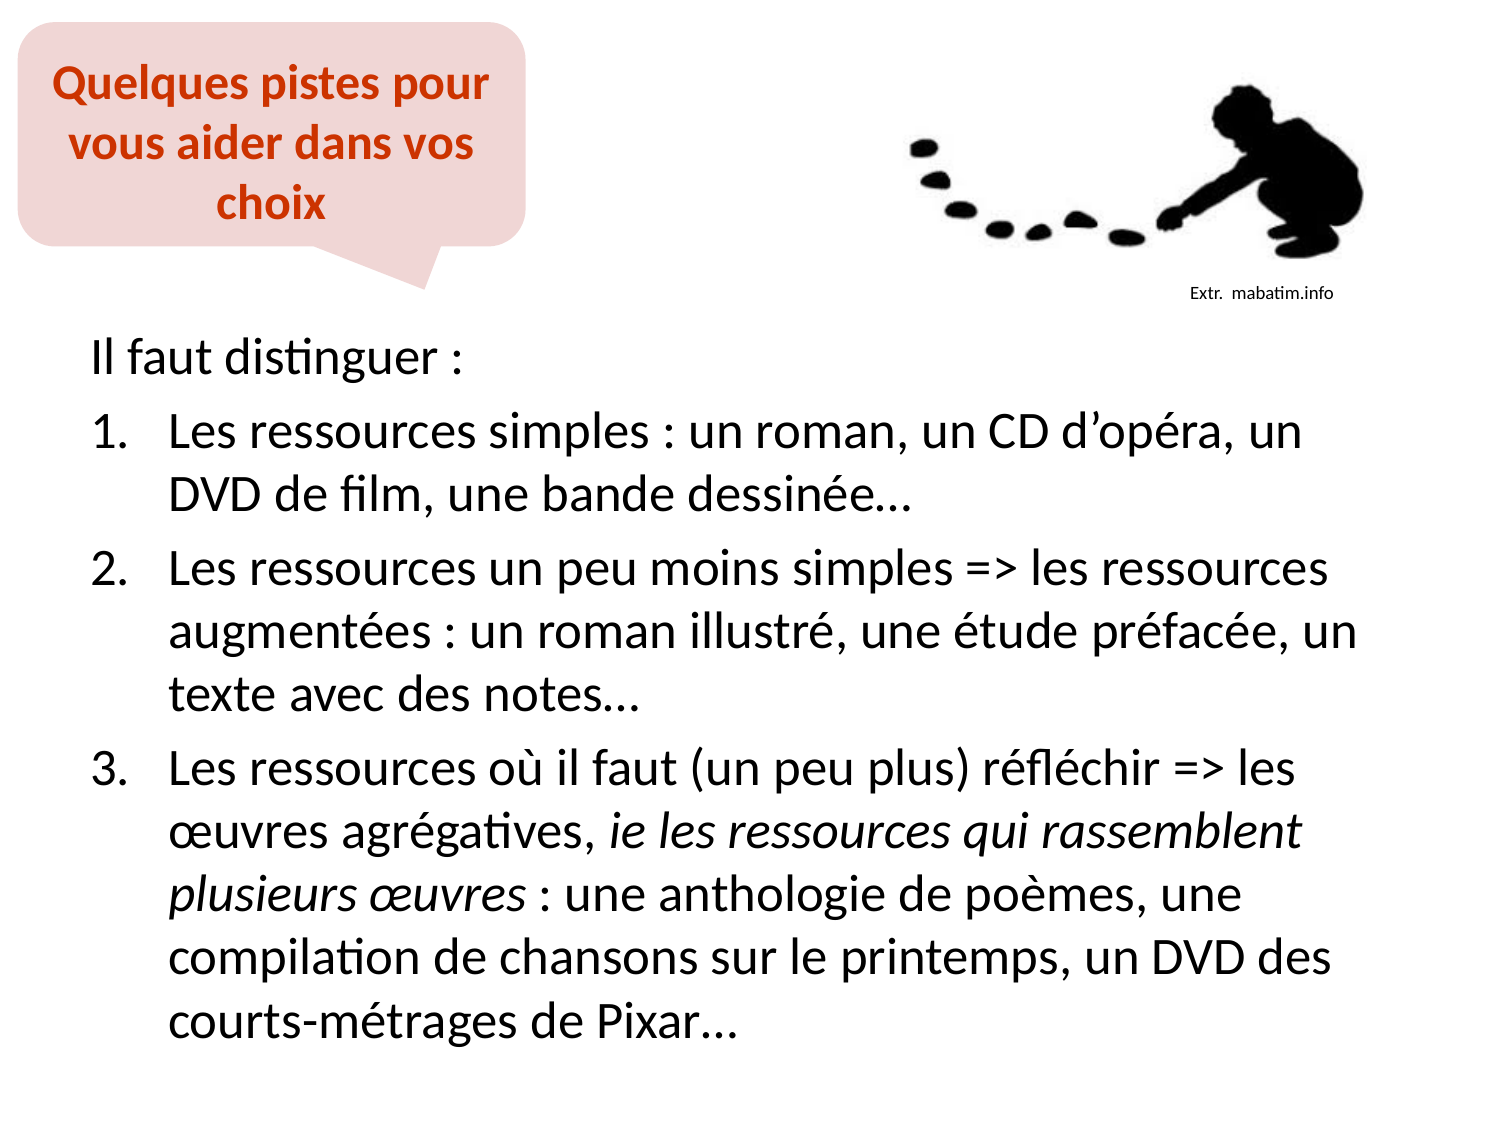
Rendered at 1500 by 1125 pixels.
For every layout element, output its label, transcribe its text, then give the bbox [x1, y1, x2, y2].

text_box Extr. mabatim.info [1175, 288, 1363, 311]
text_box Quelques pistes pour vous aider dans vos choix [15, 19, 528, 292]
list Il faut distinguer : Les ressources simples : un roman, un CD d’opéra, un DVD de film, une bande dessinée… Les ressources un peu moins simples => les ressources augmentées : un roman illustré, une étude préfacée, un texte avec des notes… Les ressources où il faut (un peu plus) réfléchir => les œuvres agrégatives, ie les ressources qui rassemblent plusieurs œuvres : une anthologie de poèmes, une compilation de chansons sur le printemps, un DVD des courts-métrages de Pixar… [75, 314, 1425, 1059]
picture [891, 34, 1392, 281]
